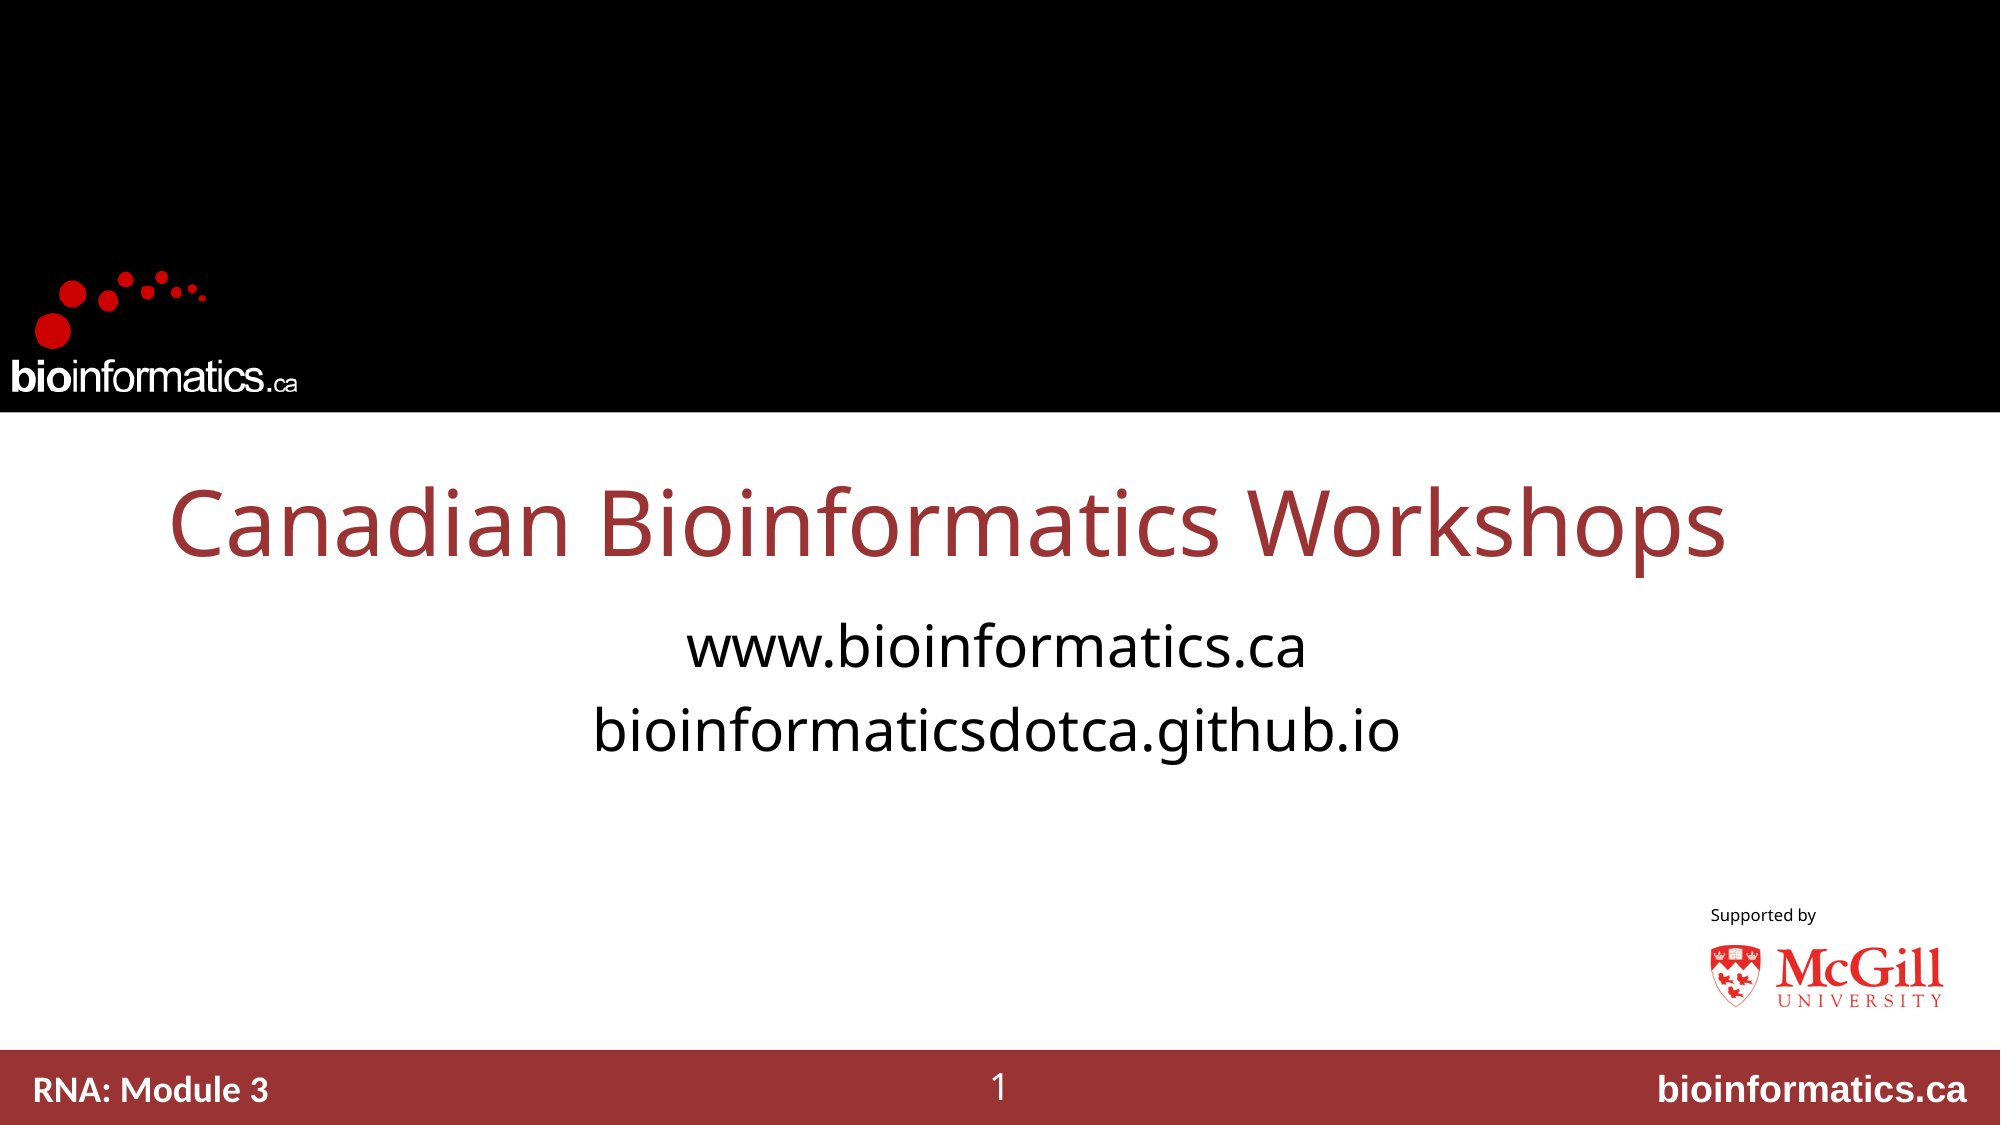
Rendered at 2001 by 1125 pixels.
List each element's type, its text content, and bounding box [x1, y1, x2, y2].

picture [12, 271, 297, 392]
text_box Canadian Bioinformatics Workshops [152, 408, 1842, 646]
text_box www.bioinformatics.ca bioinformaticsdotca.github.io [337, 610, 1657, 927]
picture [1673, 883, 1981, 1045]
